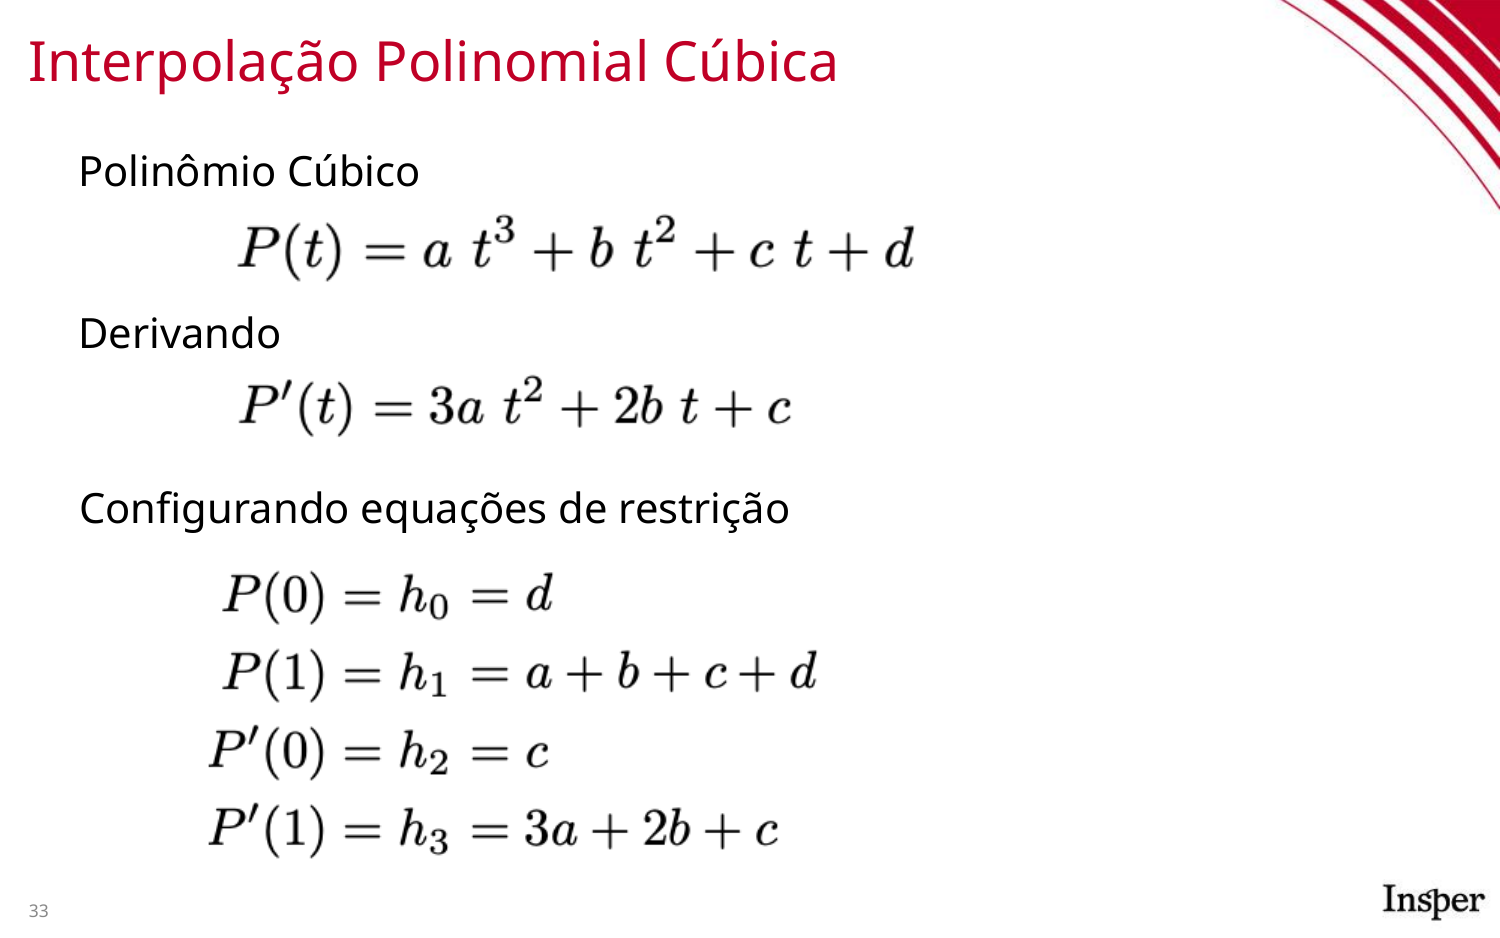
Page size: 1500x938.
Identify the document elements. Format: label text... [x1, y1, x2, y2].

slide_number 33 [0, 887, 78, 938]
list Configurando equações de restrição [64, 474, 1447, 625]
title Interpolação Polinomial Cúbica [13, 18, 1397, 104]
text_box Derivando [63, 298, 1446, 383]
picture [190, 0, 1500, 938]
text_box Polinômio Cúbico [63, 137, 1446, 222]
